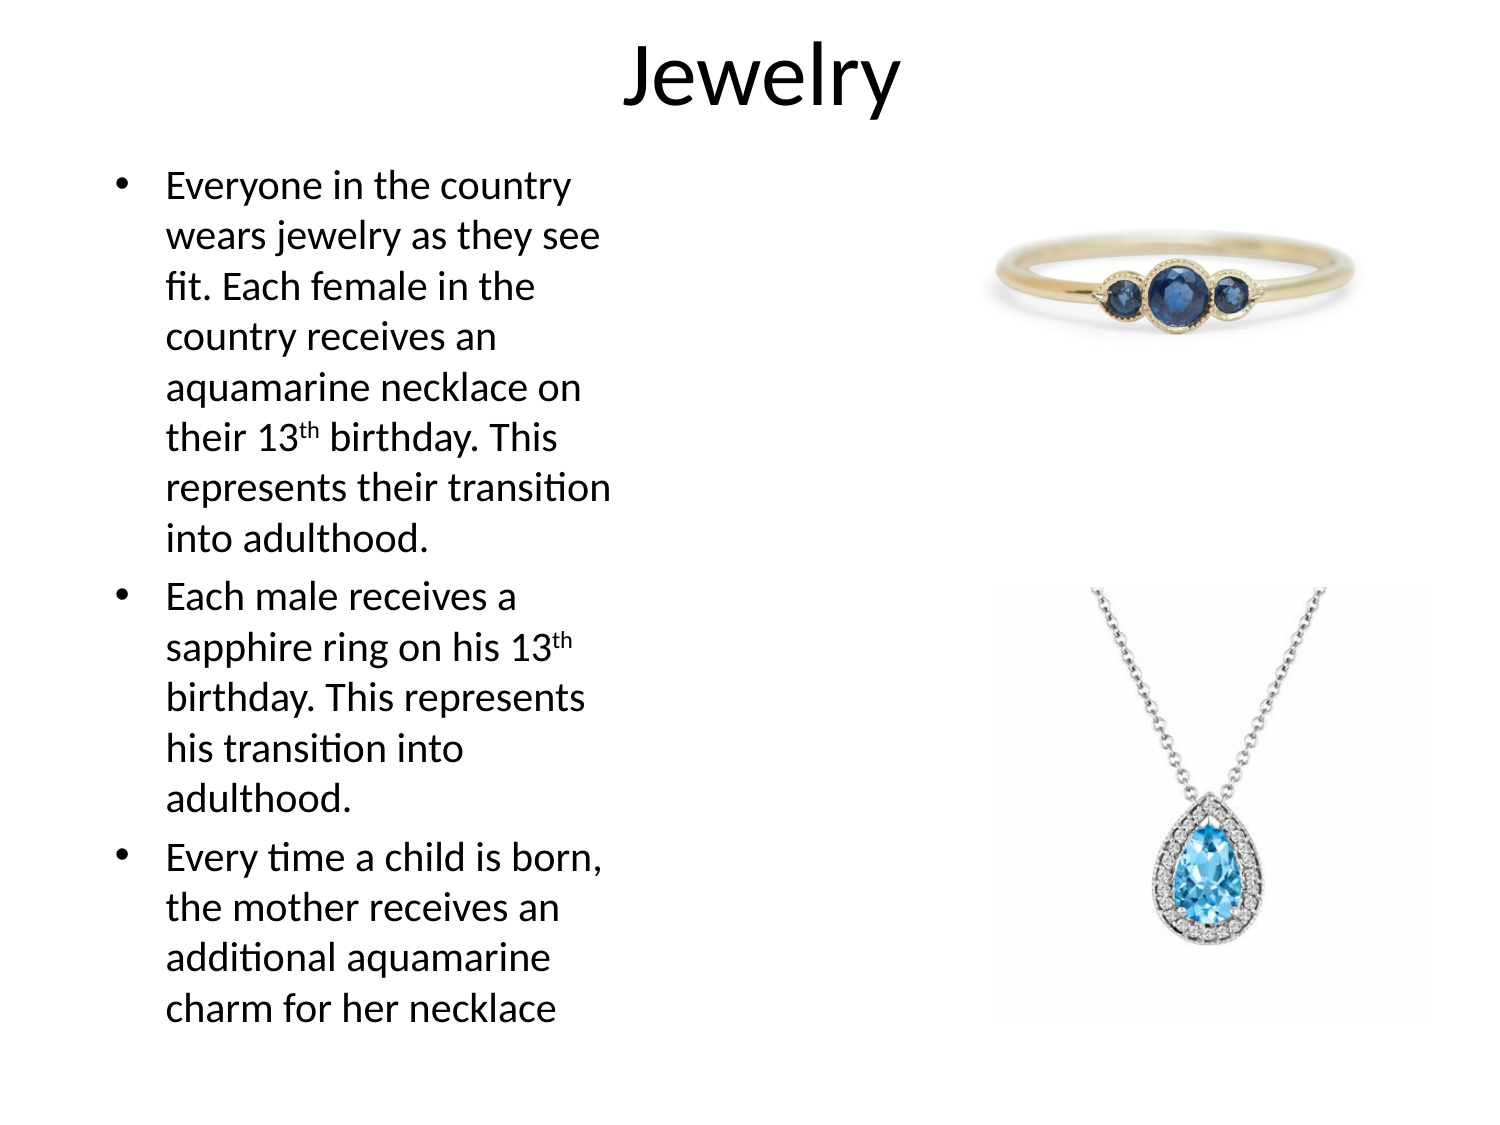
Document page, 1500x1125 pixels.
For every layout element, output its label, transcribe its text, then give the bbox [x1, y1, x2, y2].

picture [949, 49, 1401, 501]
picture [994, 587, 1433, 1026]
list Everyone in the country wears jewelry as they see fit. Each female in the country receives an aquamarine necklace on their 13th birthday. This represents their transition into adulthood. Each male receives a sapphire ring on his 13th birthday. This represents his transition into adulthood. Every time a child is born, the mother receives an additional aquamarine charm for her necklace [99, 149, 638, 1050]
title Jewelry [87, 0, 1438, 163]
